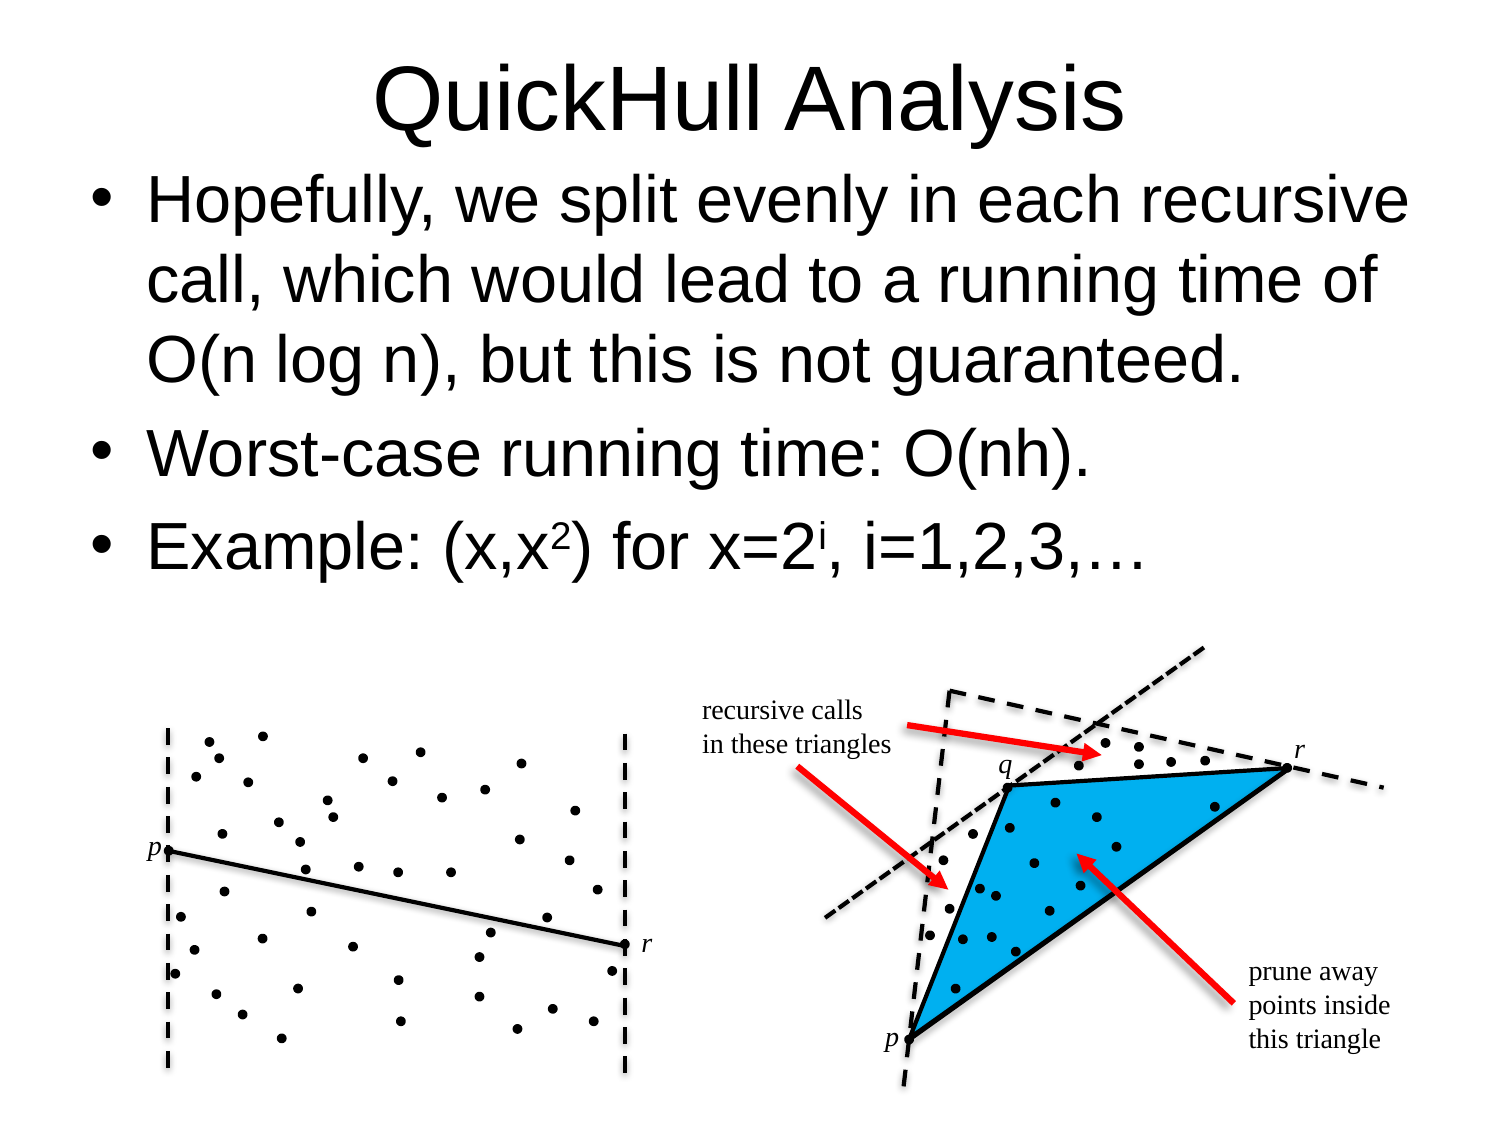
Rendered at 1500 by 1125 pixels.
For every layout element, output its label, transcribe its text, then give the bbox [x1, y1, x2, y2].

list Hopefully, we split evenly in each recursive call, which would lead to a running time of O(n log n), but this is not guaranteed. Worst-case running time: O(nh). Example: (x,x2) for x=2i, i=1,2,3,… [75, 148, 1452, 688]
title QuickHull Analysis [75, 0, 1425, 148]
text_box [132, 553, 1408, 1125]
